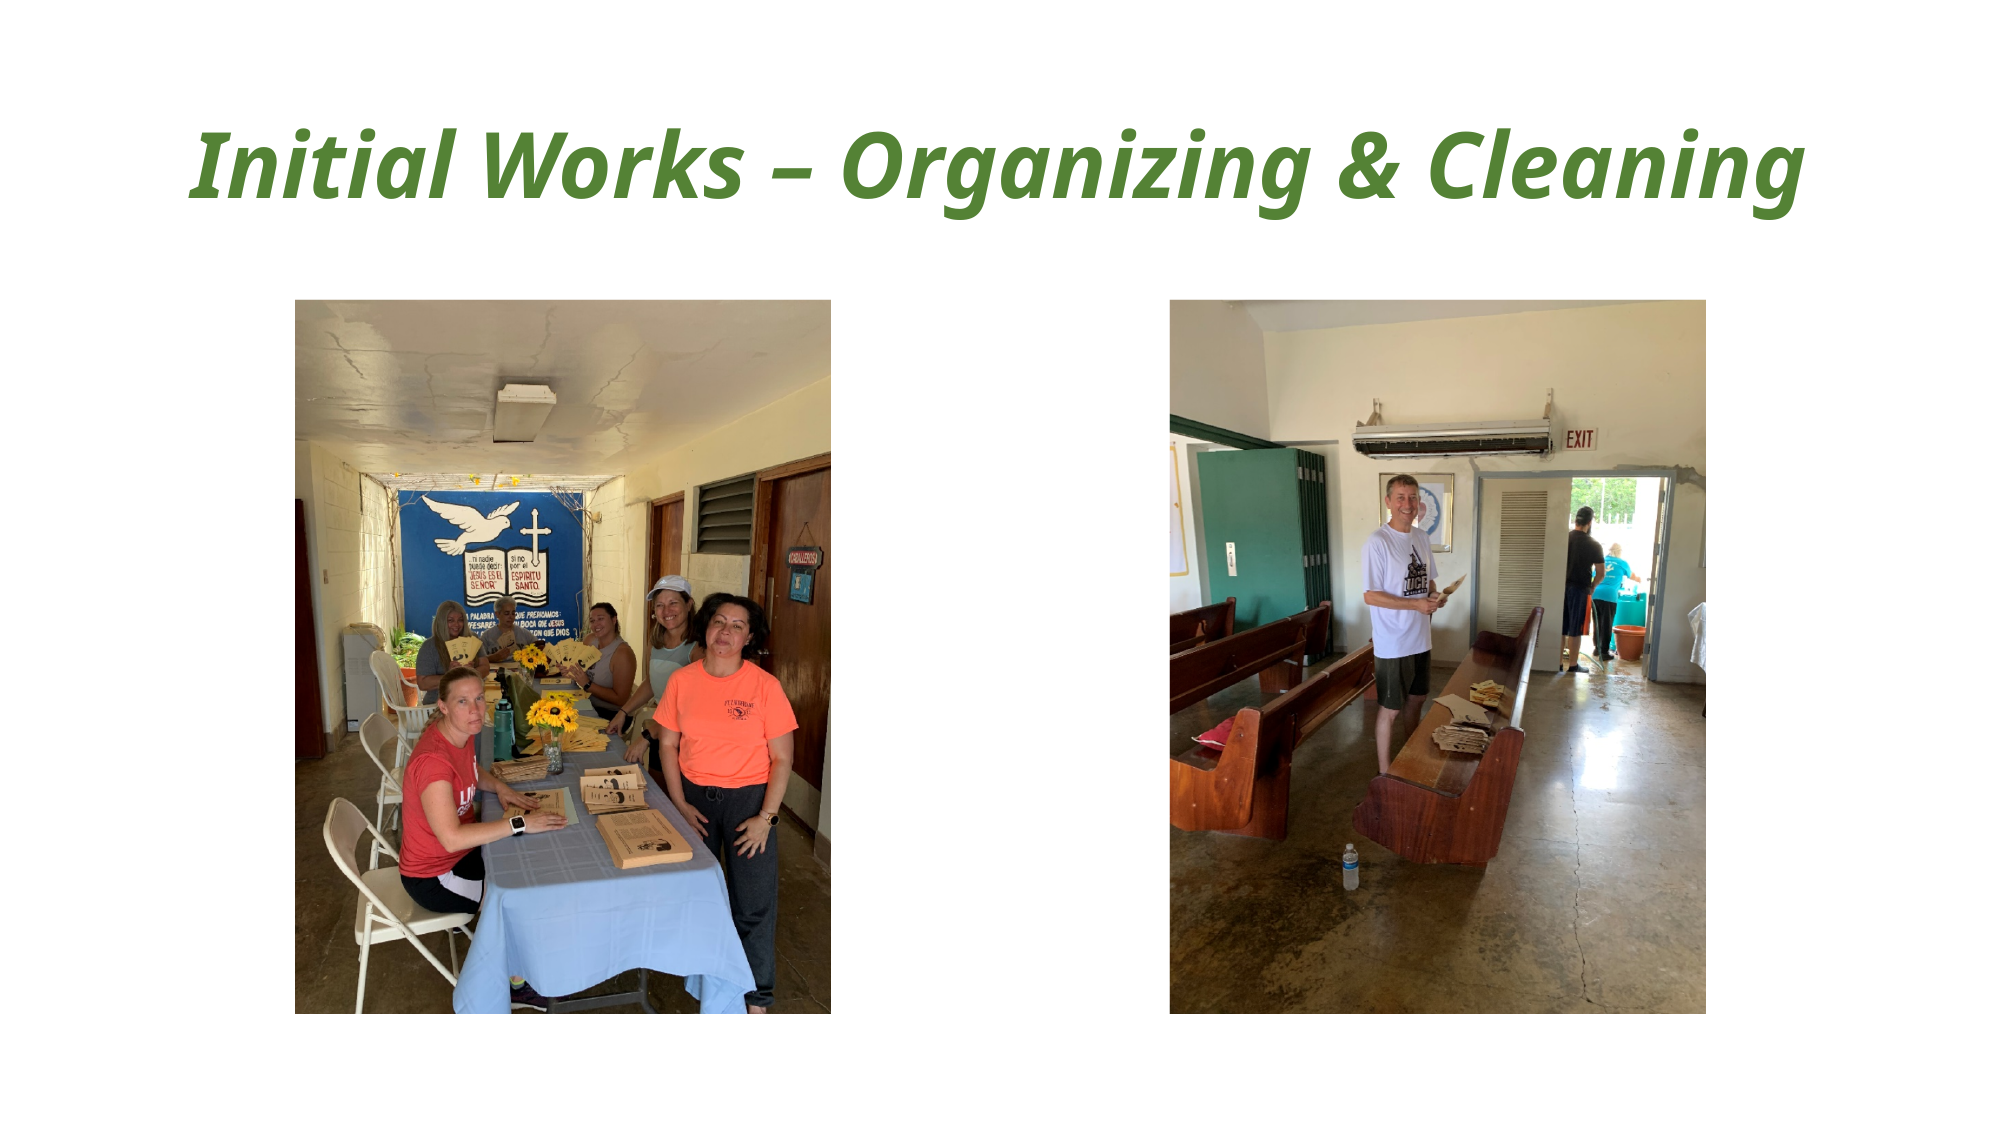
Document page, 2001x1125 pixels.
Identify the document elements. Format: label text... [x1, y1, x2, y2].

picture [1170, 925, 1706, 1013]
picture [1170, 300, 1706, 388]
picture [295, 300, 831, 388]
title Initial Works – Organizing & Cleaning [137, 59, 1863, 278]
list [1080, 388, 1795, 925]
picture [295, 925, 831, 1013]
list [205, 388, 920, 925]
